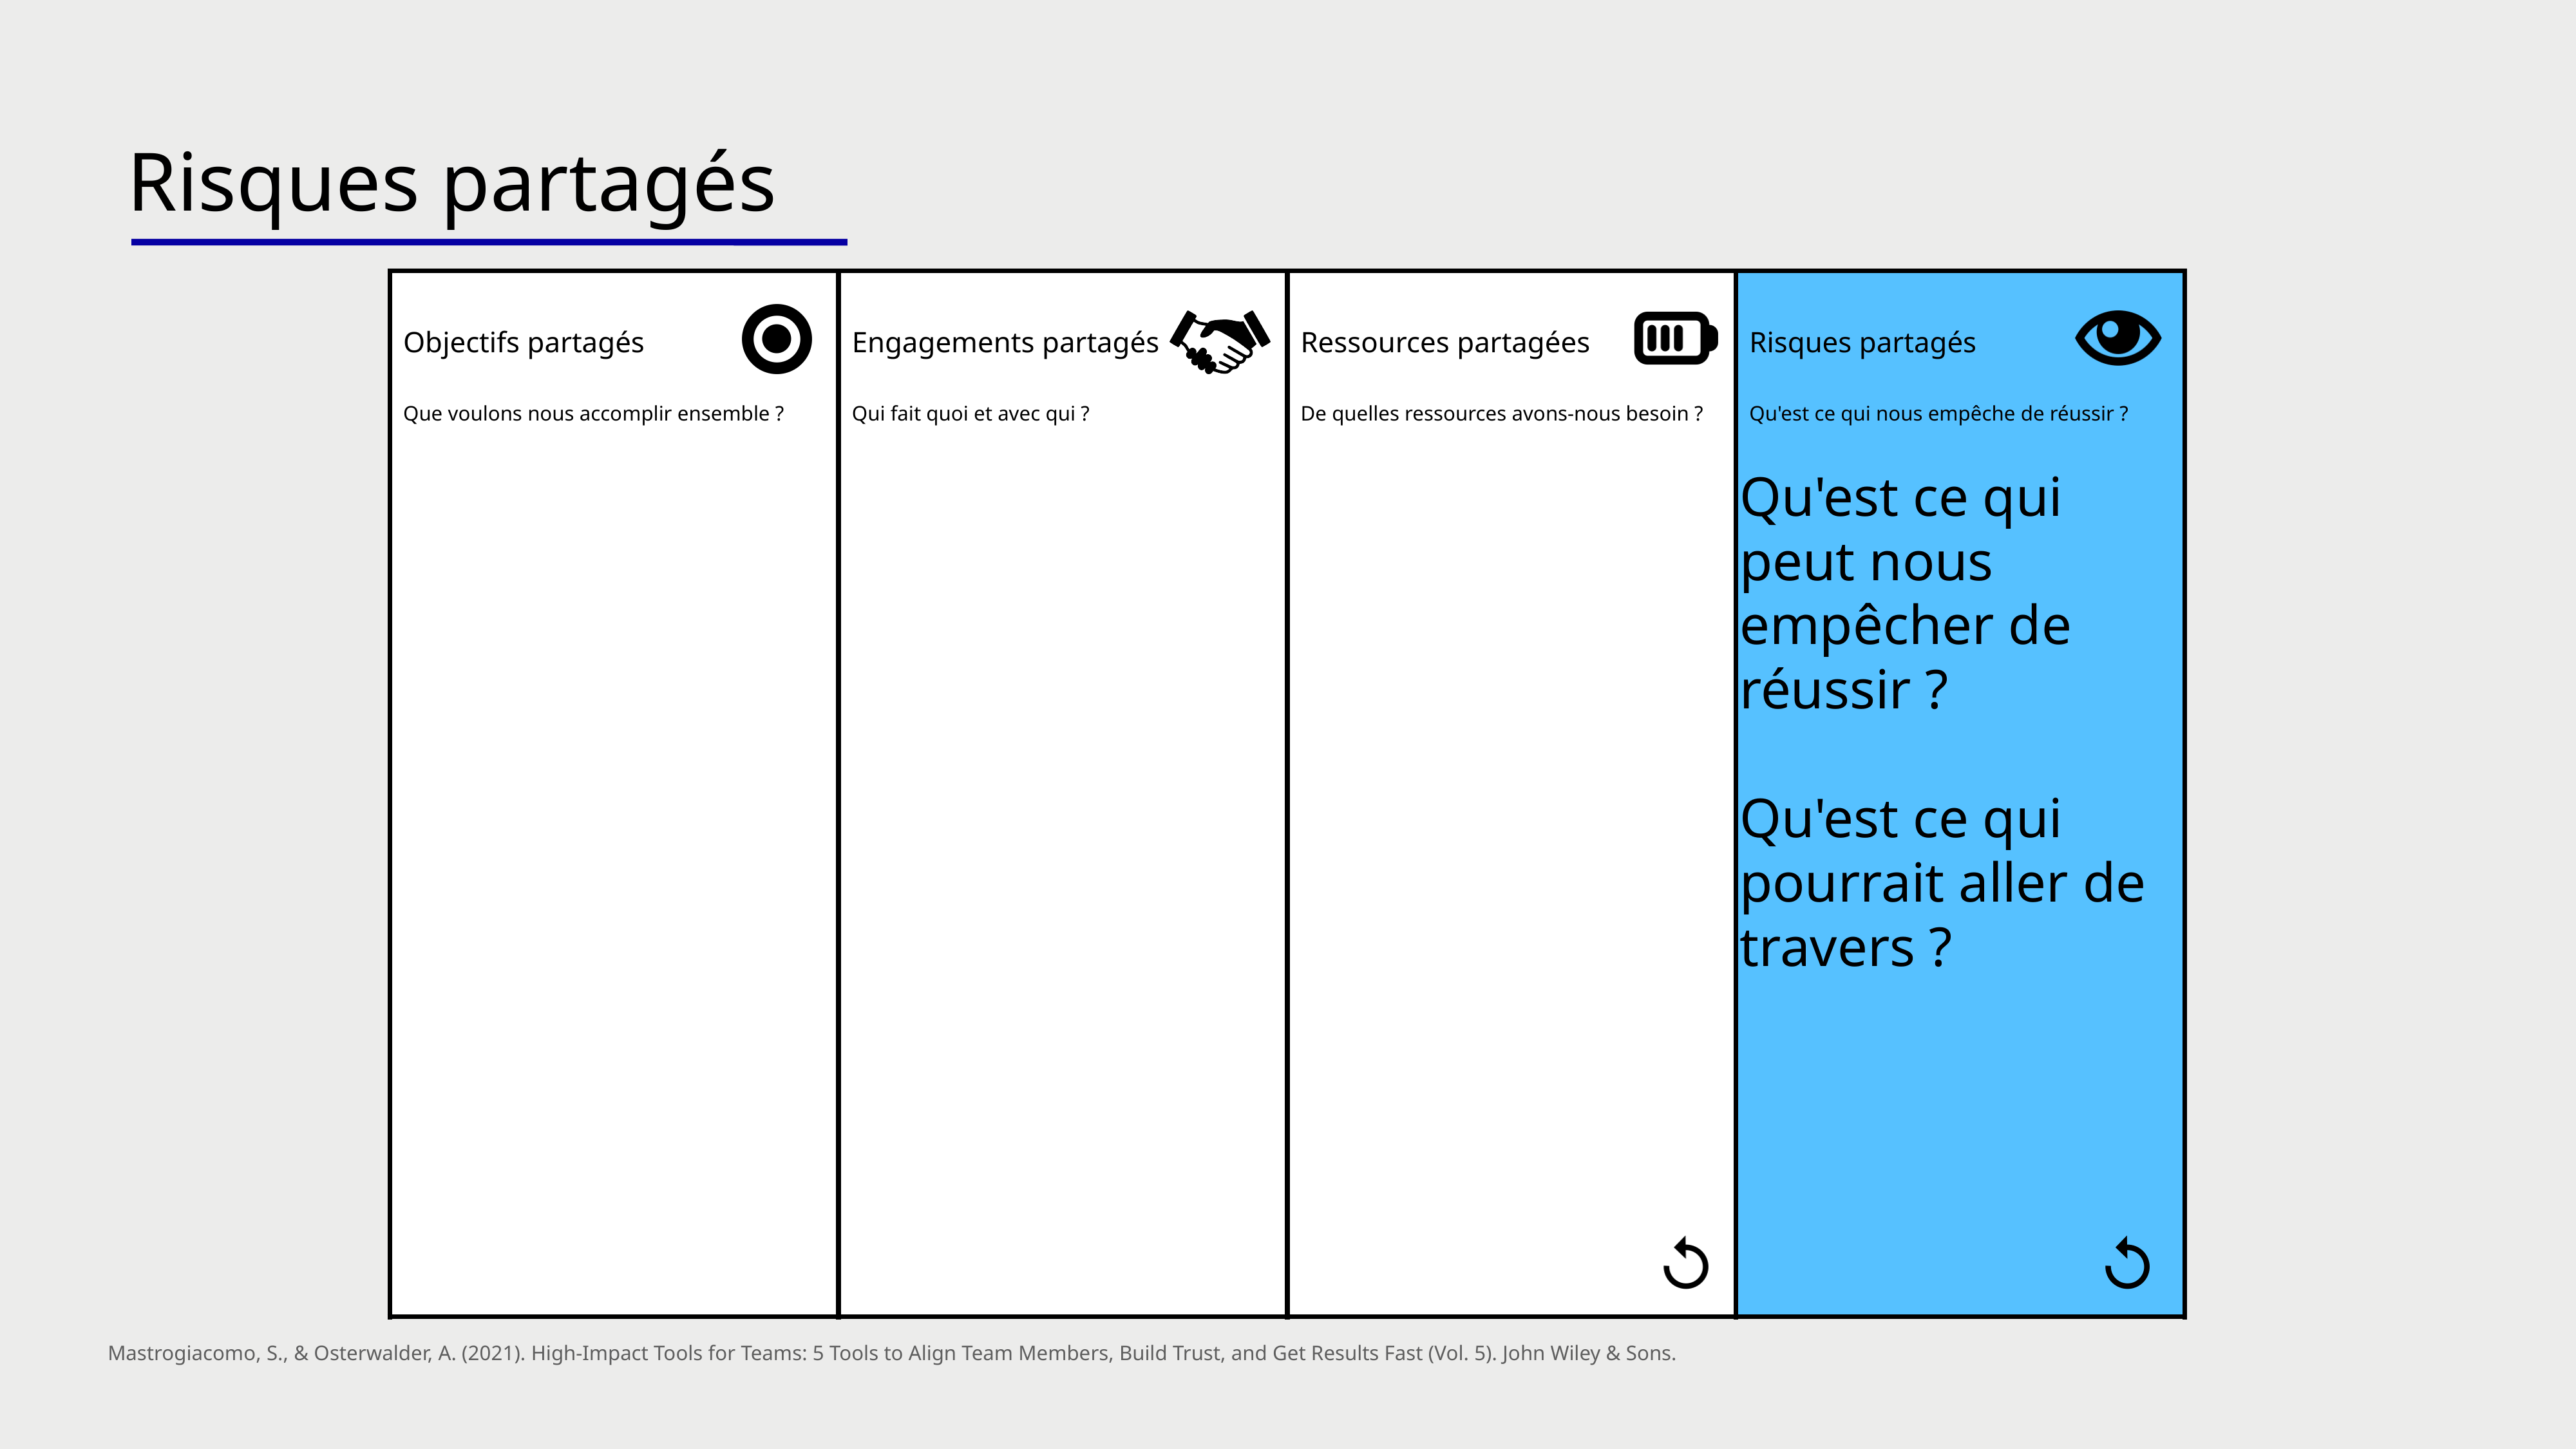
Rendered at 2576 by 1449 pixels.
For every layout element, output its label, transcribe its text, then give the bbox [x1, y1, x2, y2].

text_box Mastrogiacomo, S., & Osterwalder, A. (2021). High-Impact Tools for Teams: 5 Tools to Align Team Members, Build Trust, and Get Results Fast (Vol. 5). John Wiley & Sons. [102, 1335, 1685, 1370]
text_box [389, 270, 2185, 1318]
text_box Risques partagés [122, 124, 783, 232]
